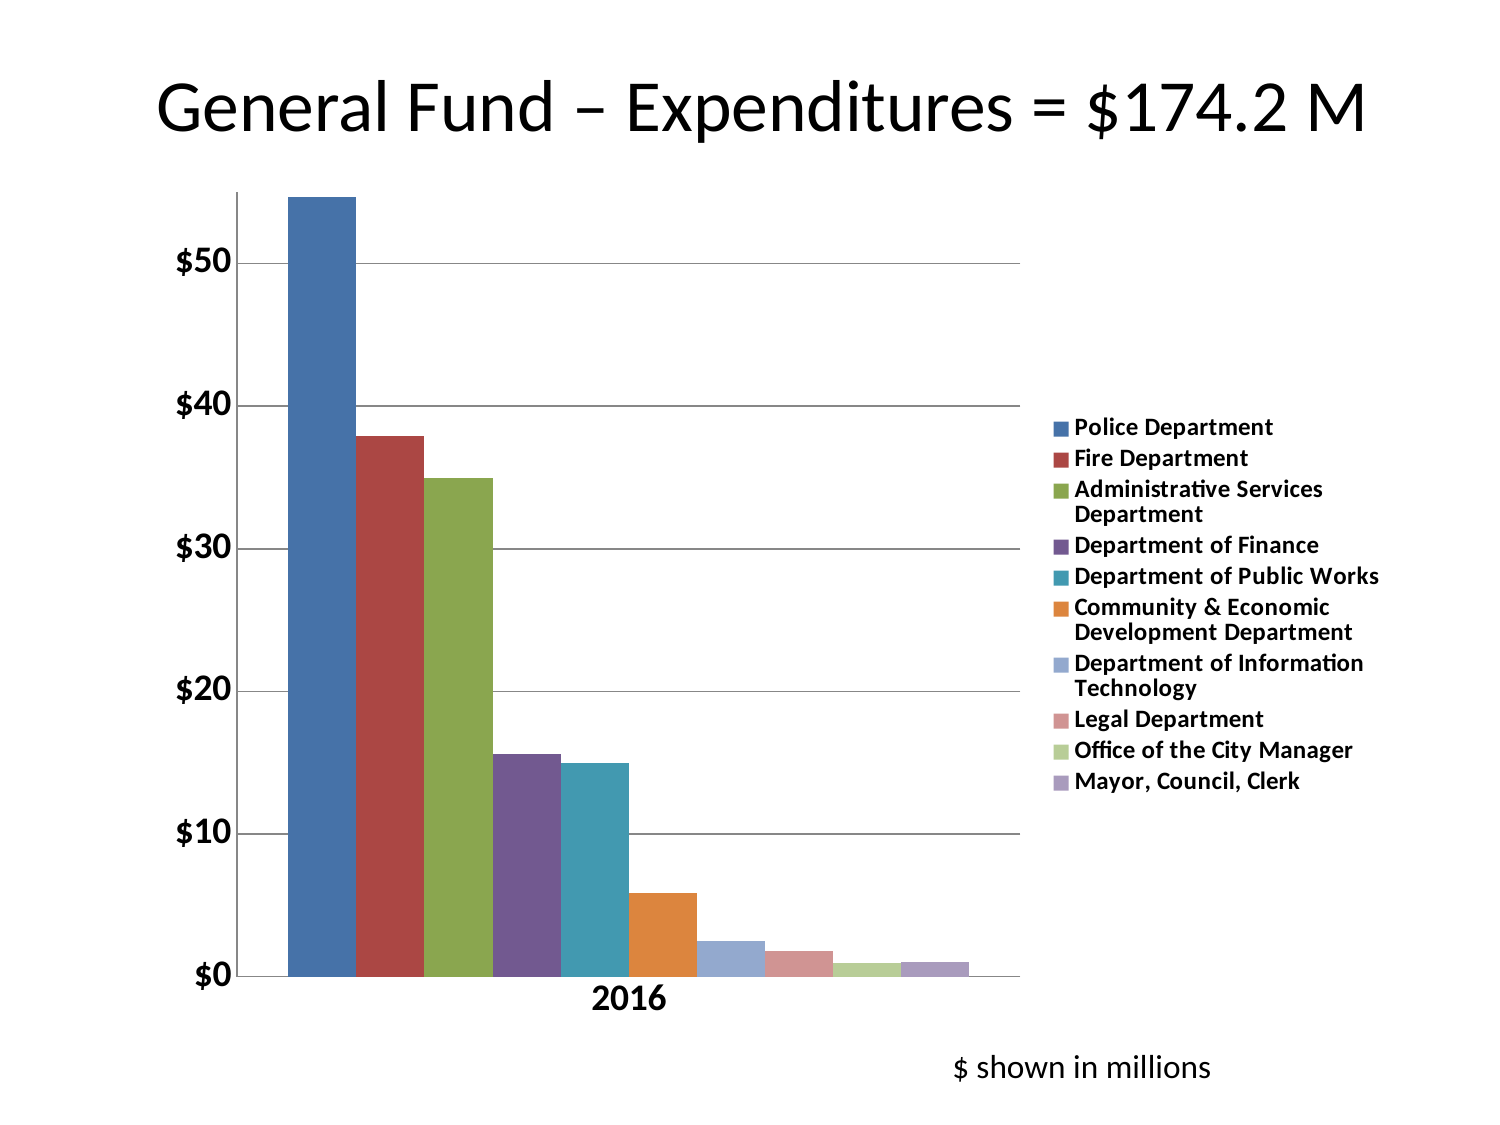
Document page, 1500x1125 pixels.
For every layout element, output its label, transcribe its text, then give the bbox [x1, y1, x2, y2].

title General Fund – Expenditures = $174.2 M [137, 50, 1388, 155]
text_box $ shown in millions [937, 1047, 1325, 1093]
chart [149, 174, 1401, 1038]
